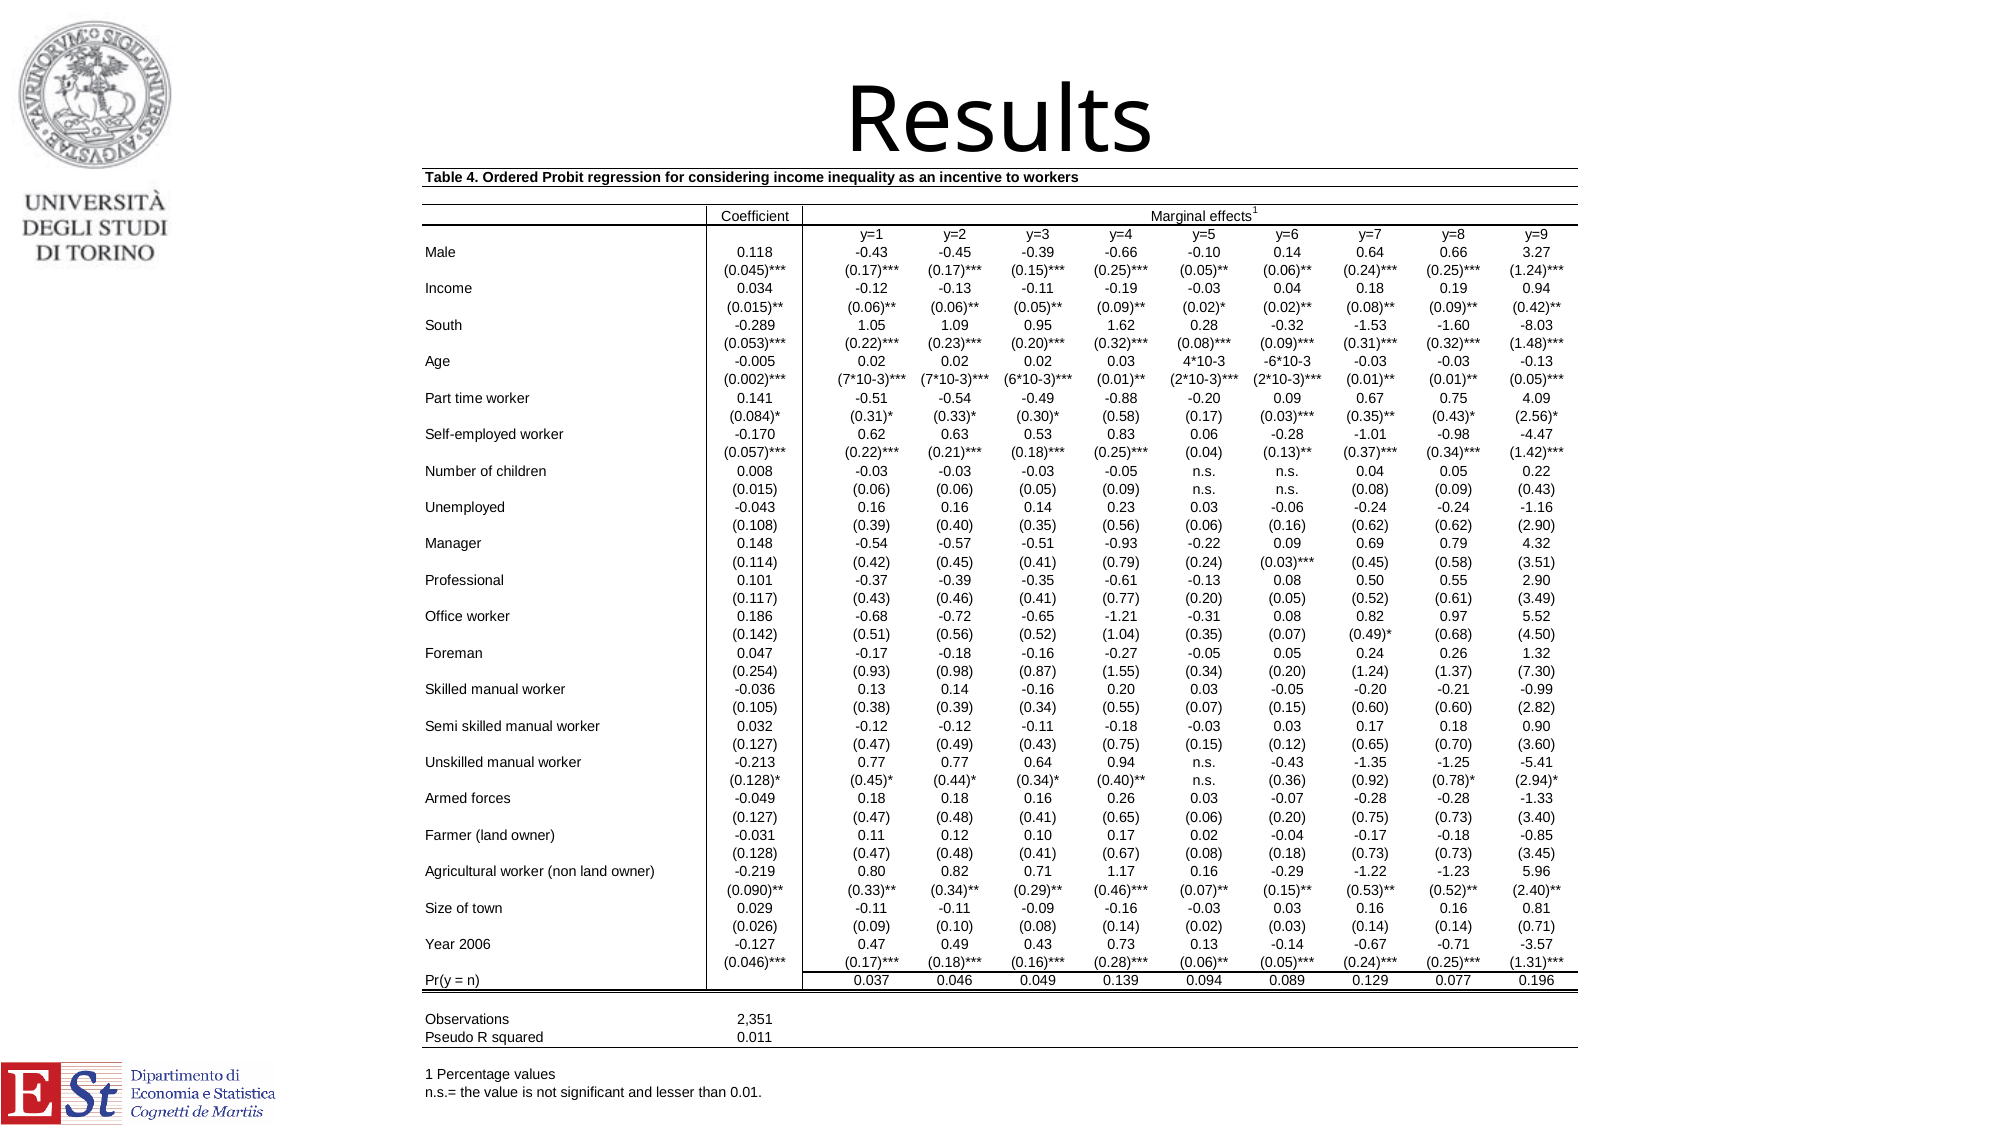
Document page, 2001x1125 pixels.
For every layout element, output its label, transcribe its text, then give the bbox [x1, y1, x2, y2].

picture [0, 1061, 276, 1125]
picture [421, 167, 1579, 1103]
title Results [188, 59, 1863, 184]
picture [0, 2, 188, 278]
